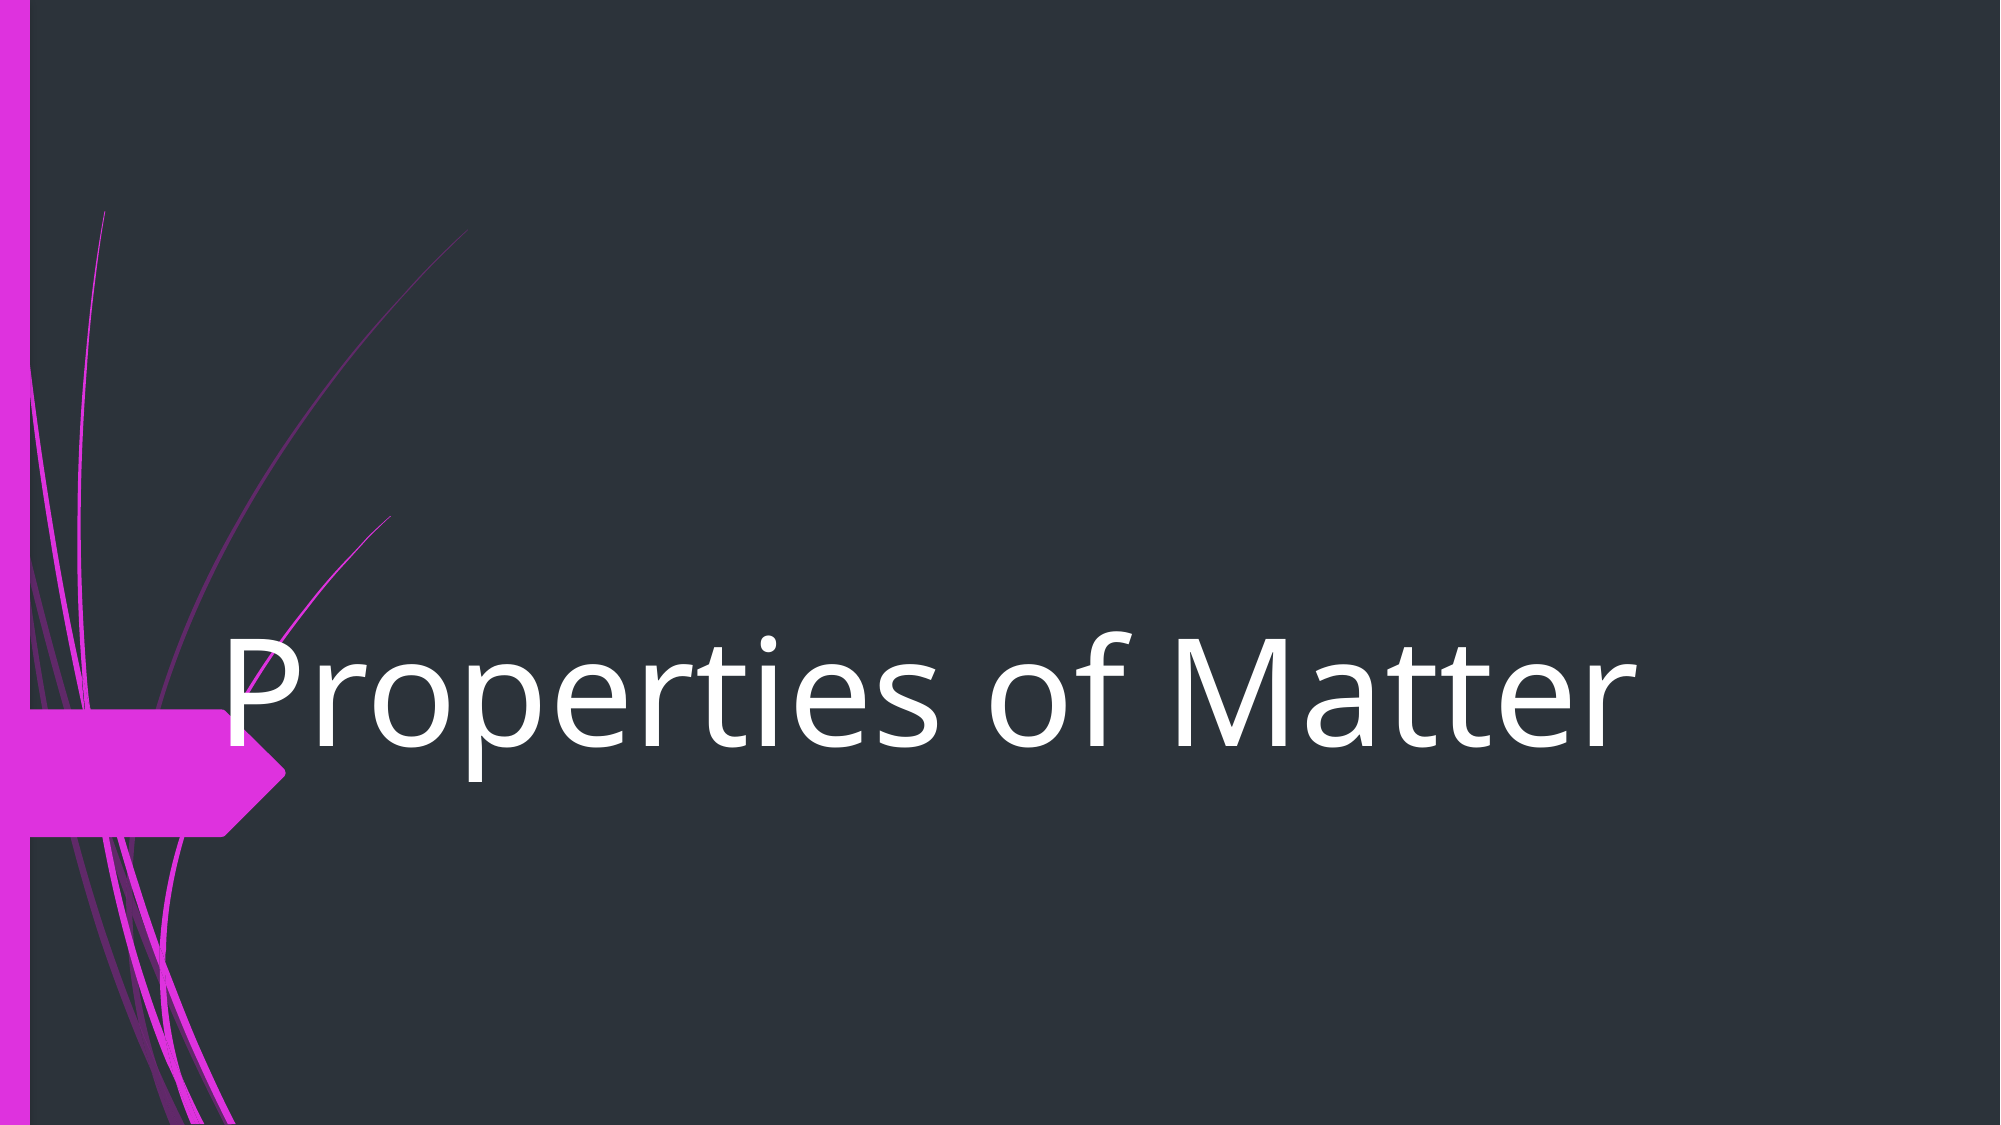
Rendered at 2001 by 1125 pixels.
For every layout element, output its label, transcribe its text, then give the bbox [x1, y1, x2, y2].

title Properties of Matter [201, 266, 1888, 784]
